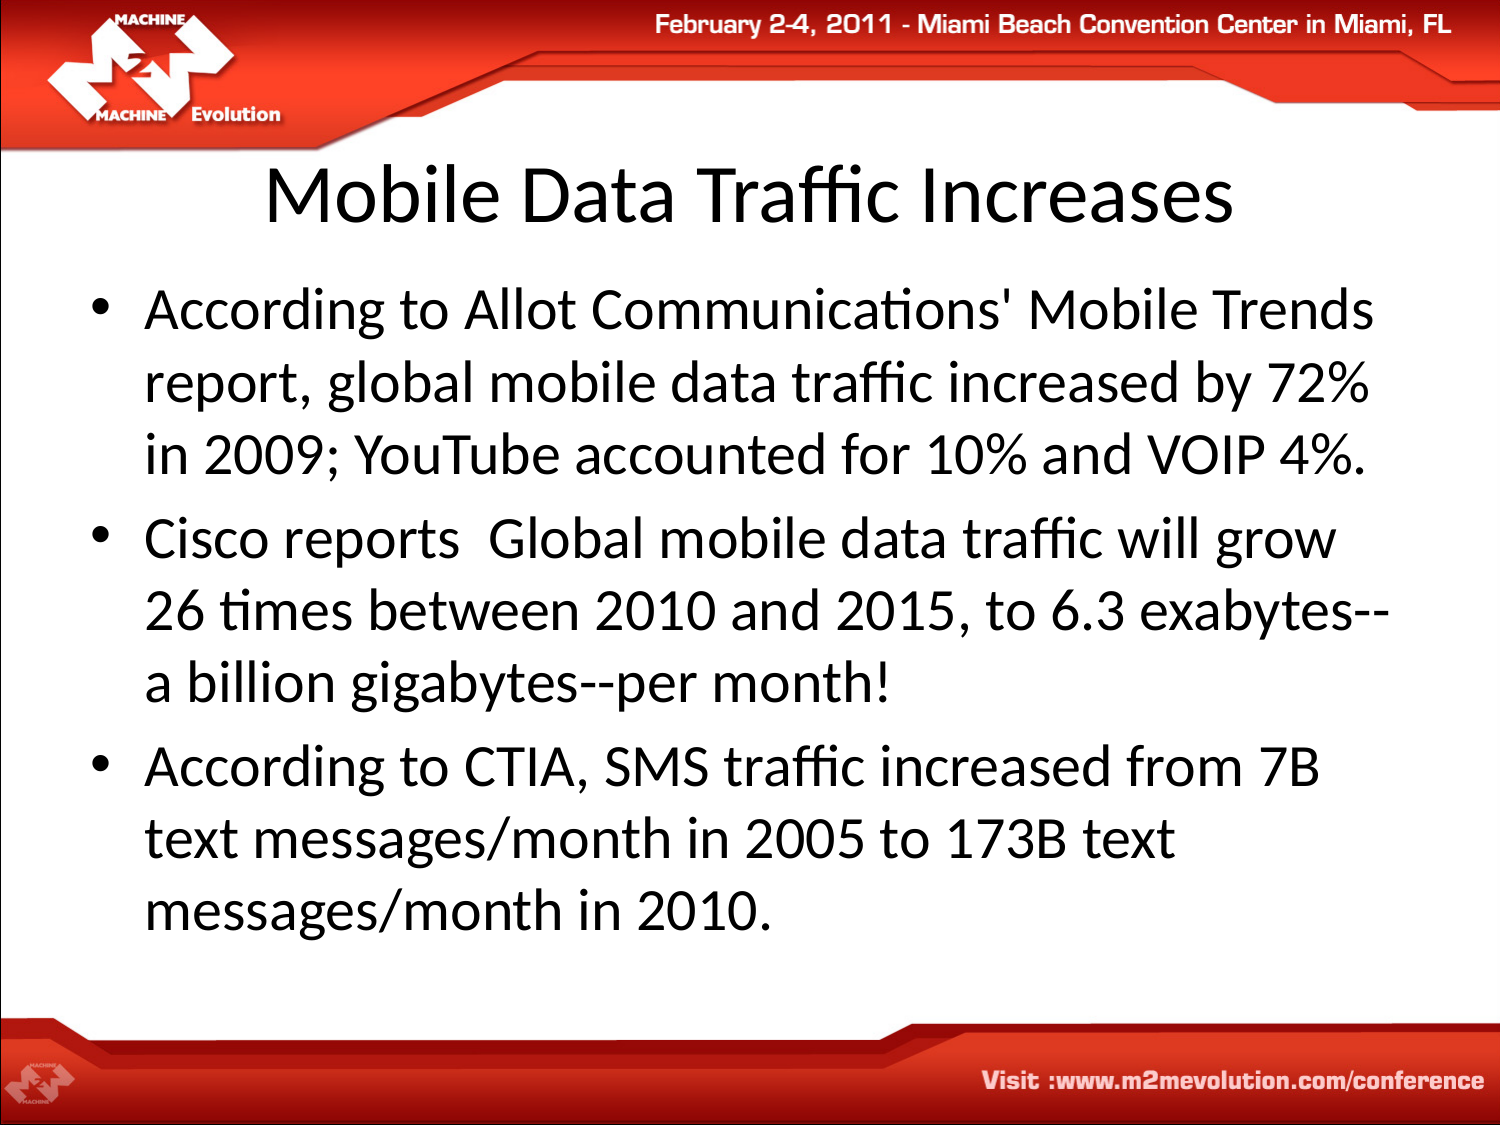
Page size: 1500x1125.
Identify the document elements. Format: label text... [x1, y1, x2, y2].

list According to Allot Communications' Mobile Trends report, global mobile data traffic increased by 72% in 2009; YouTube accounted for 10% and VOIP 4%. Cisco reports Global mobile data traffic will grow 26 times between 2010 and 2015, to 6.3 exabytes--a billion gigabytes--per month! According to CTIA, SMS traffic increased from 7B text messages/month in 2005 to 173B text messages/month in 2010. [75, 262, 1425, 1005]
title Mobile Data Traffic Increases [75, 120, 1425, 259]
picture [0, 0, 1500, 1125]
